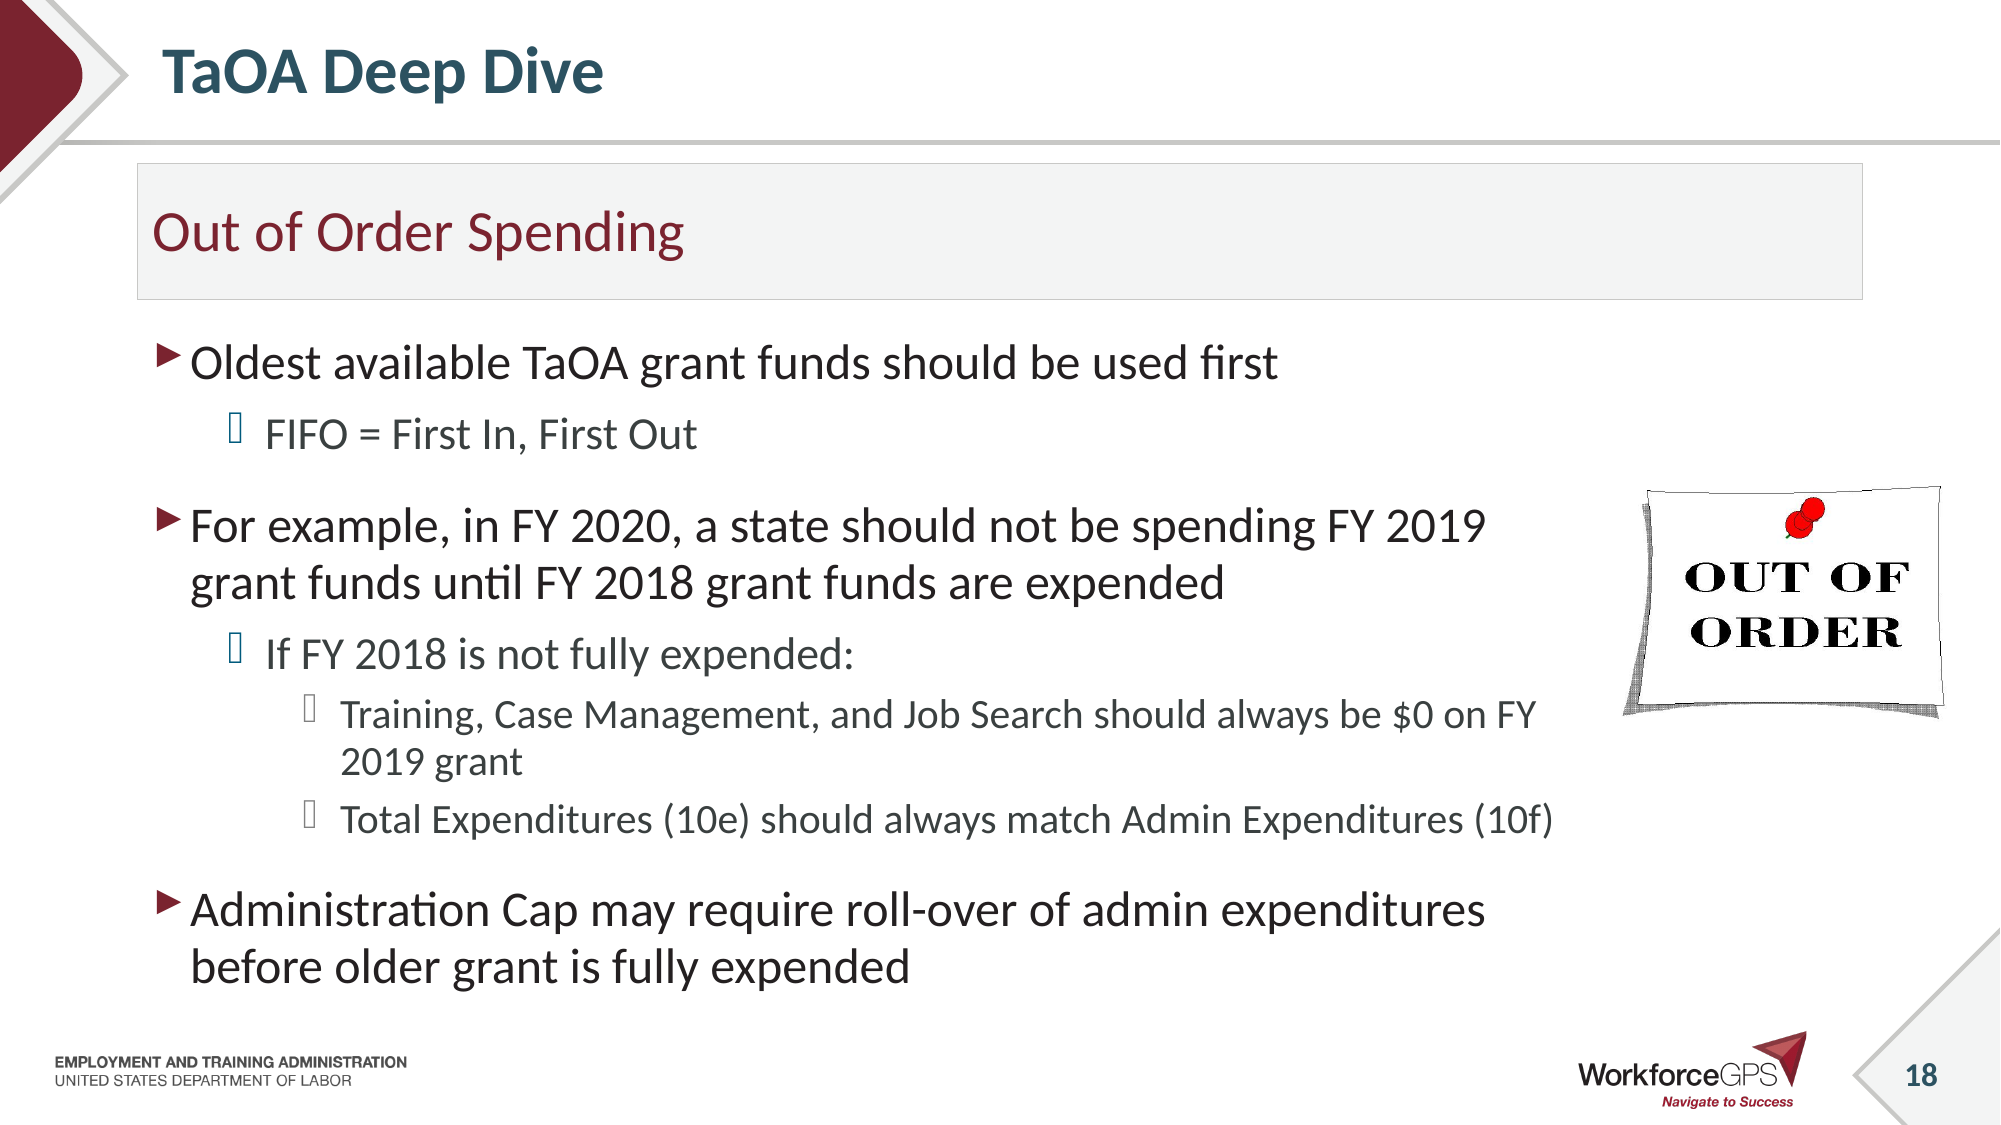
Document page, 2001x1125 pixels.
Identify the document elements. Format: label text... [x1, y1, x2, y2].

list Out of Order Spending [137, 163, 1863, 300]
text_box Debt Created (Accrual) [47, 1049, 420, 1095]
list Oldest available TaOA grant funds should be used first FIFO = First In, First Out For example, in FY 2020, a state should not be spending FY 2019 grant funds until FY 2018 grant funds are expended If FY 2018 is not fully expended: Training, Case Management, and Job Search should always be $0 on FY 2019 grant Total Expenditures (10e) should always match Admin Expenditures (10f) Administration Cap may require roll-over of admin expenditures before older grant is fully expended [137, 326, 1585, 1016]
title TaOA Deep Dive [132, 7, 1950, 137]
slide_number 18 [1867, 1042, 1975, 1103]
picture [1616, 480, 1951, 724]
